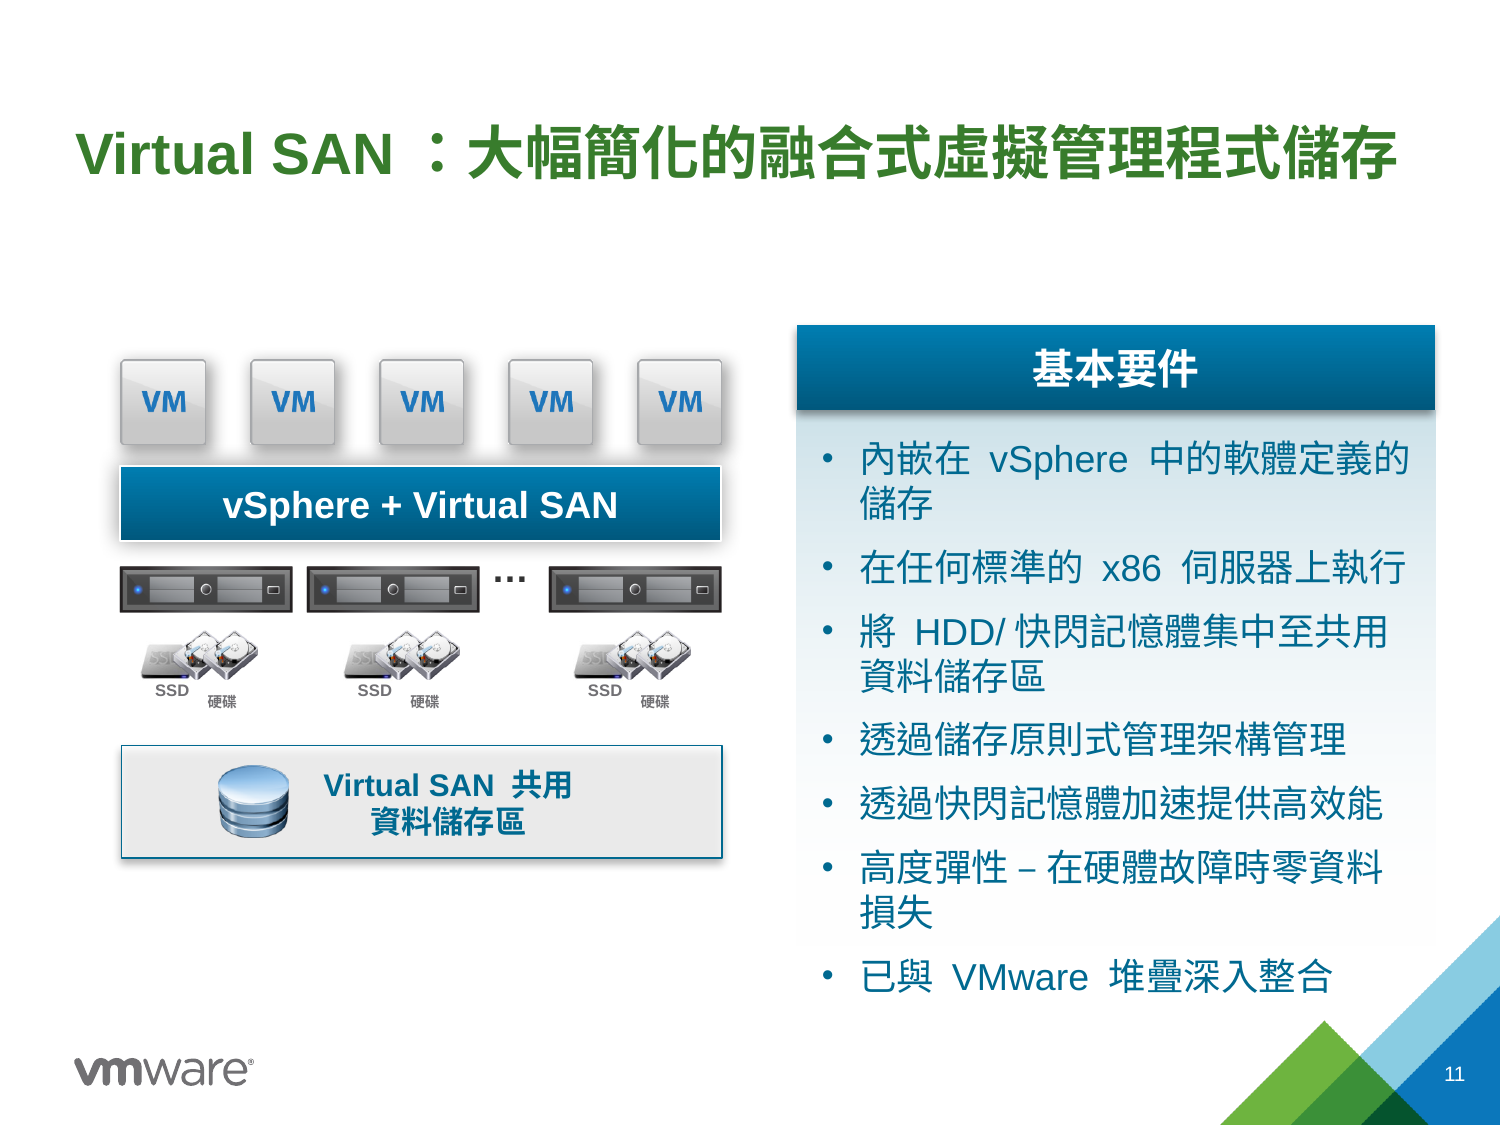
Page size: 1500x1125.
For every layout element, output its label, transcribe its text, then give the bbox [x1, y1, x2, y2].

slide_number 11 [1427, 1060, 1483, 1085]
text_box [573, 630, 707, 711]
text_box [796, 324, 1436, 1008]
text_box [140, 630, 319, 711]
picture [548, 566, 722, 613]
picture [1209, 912, 1500, 1125]
picture [119, 566, 293, 613]
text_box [342, 630, 522, 711]
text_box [121, 745, 723, 859]
text_box … [476, 537, 529, 598]
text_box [120, 359, 723, 445]
text_box vSphere + Virtual SAN [119, 465, 722, 542]
picture [306, 566, 480, 613]
title Virtual SAN：大幅簡化的融合式虛擬管理程式儲存 [75, 54, 1425, 188]
